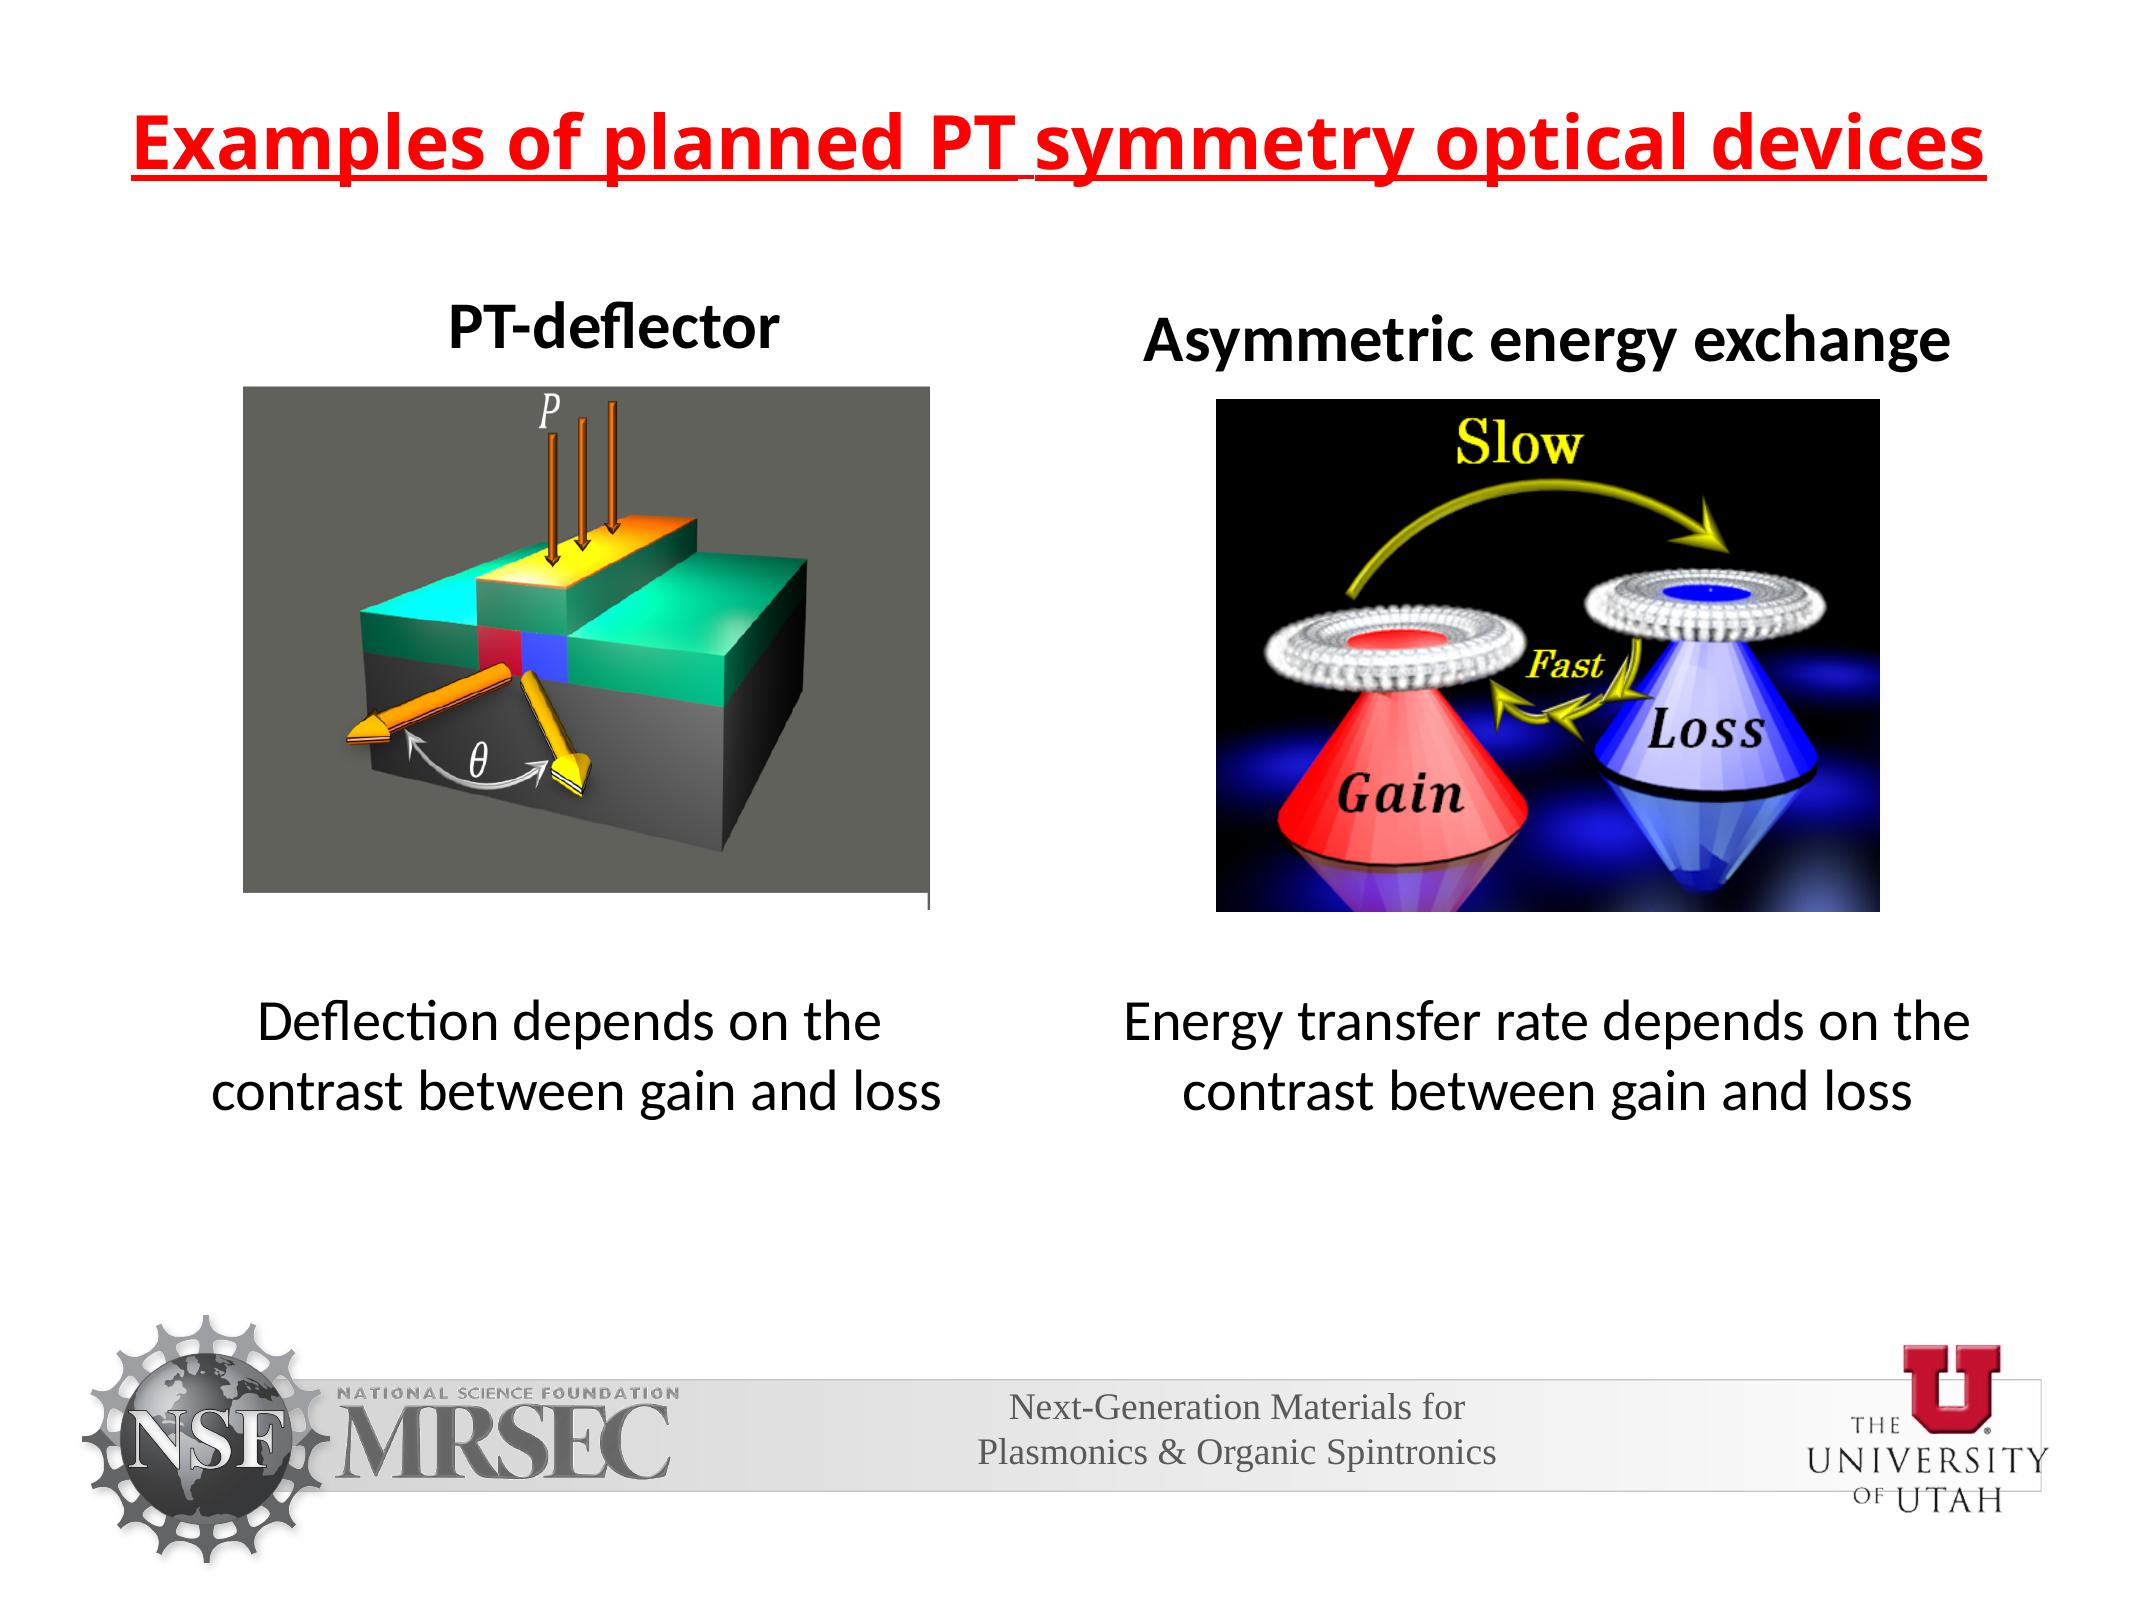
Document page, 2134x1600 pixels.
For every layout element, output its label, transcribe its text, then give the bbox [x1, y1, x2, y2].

picture [82, 1315, 330, 1563]
text_box Examples of planned PT symmetry optical devices [116, 87, 2002, 193]
text_box Asymmetric energy exchange [1129, 287, 1992, 383]
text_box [241, 374, 930, 1026]
text_box Energy transfer rate depends on the contrast between gain and loss [1091, 974, 2005, 1130]
text_box PT-deflector [433, 274, 797, 370]
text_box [1216, 399, 1880, 1113]
picture [1791, 1299, 2067, 1575]
text_box Deflection depends on the contrast between gain and loss [196, 974, 958, 1130]
